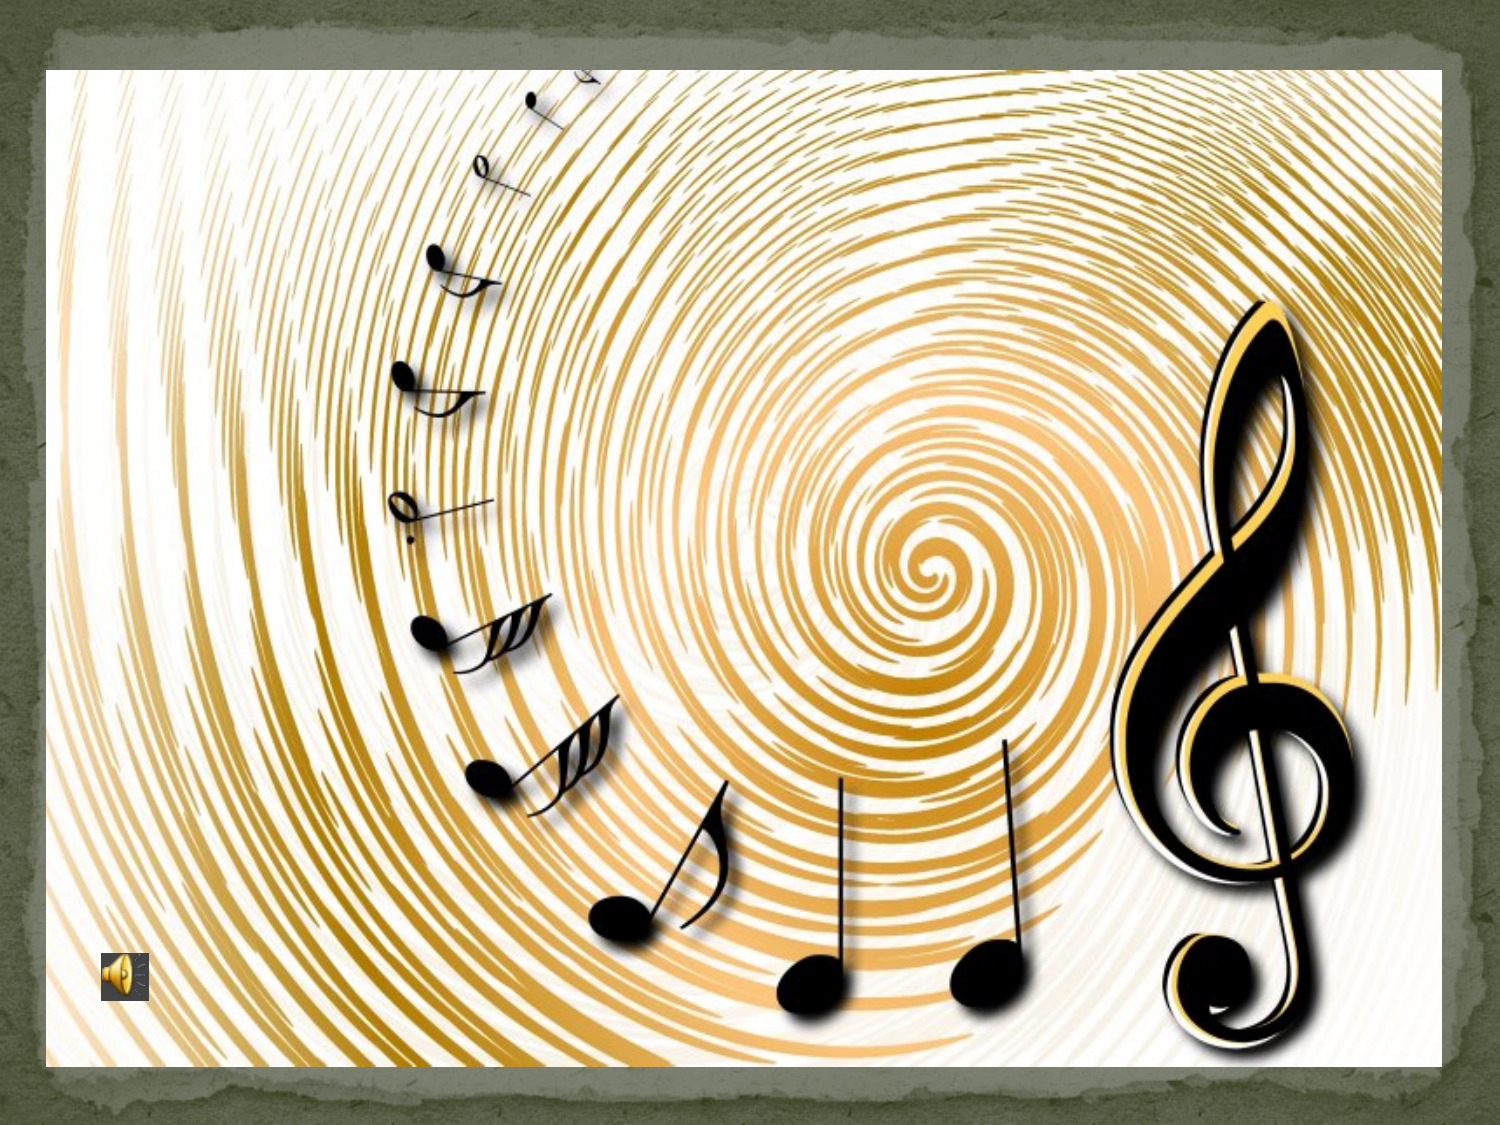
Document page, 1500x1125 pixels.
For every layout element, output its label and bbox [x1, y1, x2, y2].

picture [46, 70, 1442, 1067]
